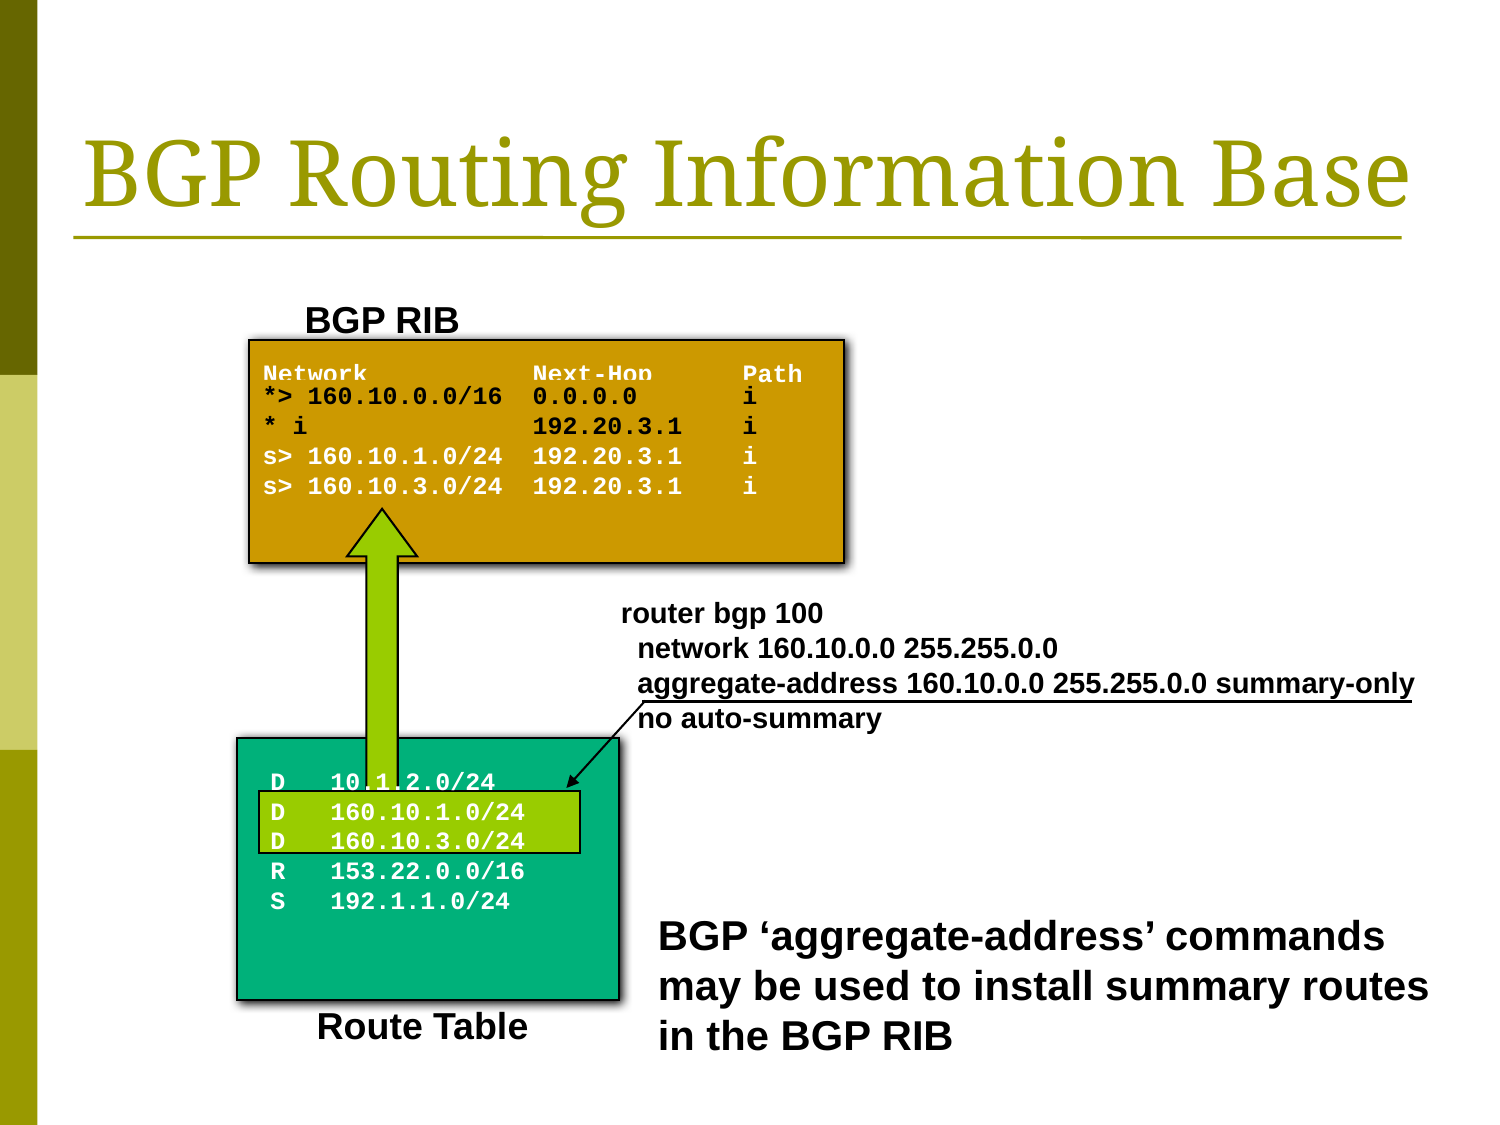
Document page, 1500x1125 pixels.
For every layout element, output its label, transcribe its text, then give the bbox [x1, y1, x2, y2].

text_box D 10.1.2.0/24 D 160.10.1.0/24 D 160.10.3.0/24 R 153.22.0.0/16 S 192.1.1.0/24 [262, 854, 534, 923]
text_box Network Next-Hop Path [255, 349, 811, 395]
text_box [581, 700, 1411, 789]
text_box BGP ‘aggregate-address’ commands may be used to install summary routes in the BGP RIB [650, 900, 1458, 1067]
title BGP Routing Information Base [74, 0, 1426, 233]
text_box BGP RIB [296, 288, 468, 349]
text_box router bgp 100 network 160.10.0.0 255.255.0.0 aggregate-address 160.10.0.0 255.255.0.0 summary-only no auto-summary [613, 586, 1425, 742]
text_box [249, 340, 845, 564]
text_box Route Table [308, 994, 537, 1055]
text_box *> 160.10.0.0/16 0.0.0.0 i * i 192.20.3.1 i s> 160.10.1.0/24 192.20.3.1 i s> 160.10.3.0/24 192.20.3.1 i [262, 379, 758, 500]
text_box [258, 508, 581, 854]
text_box [237, 738, 619, 1001]
